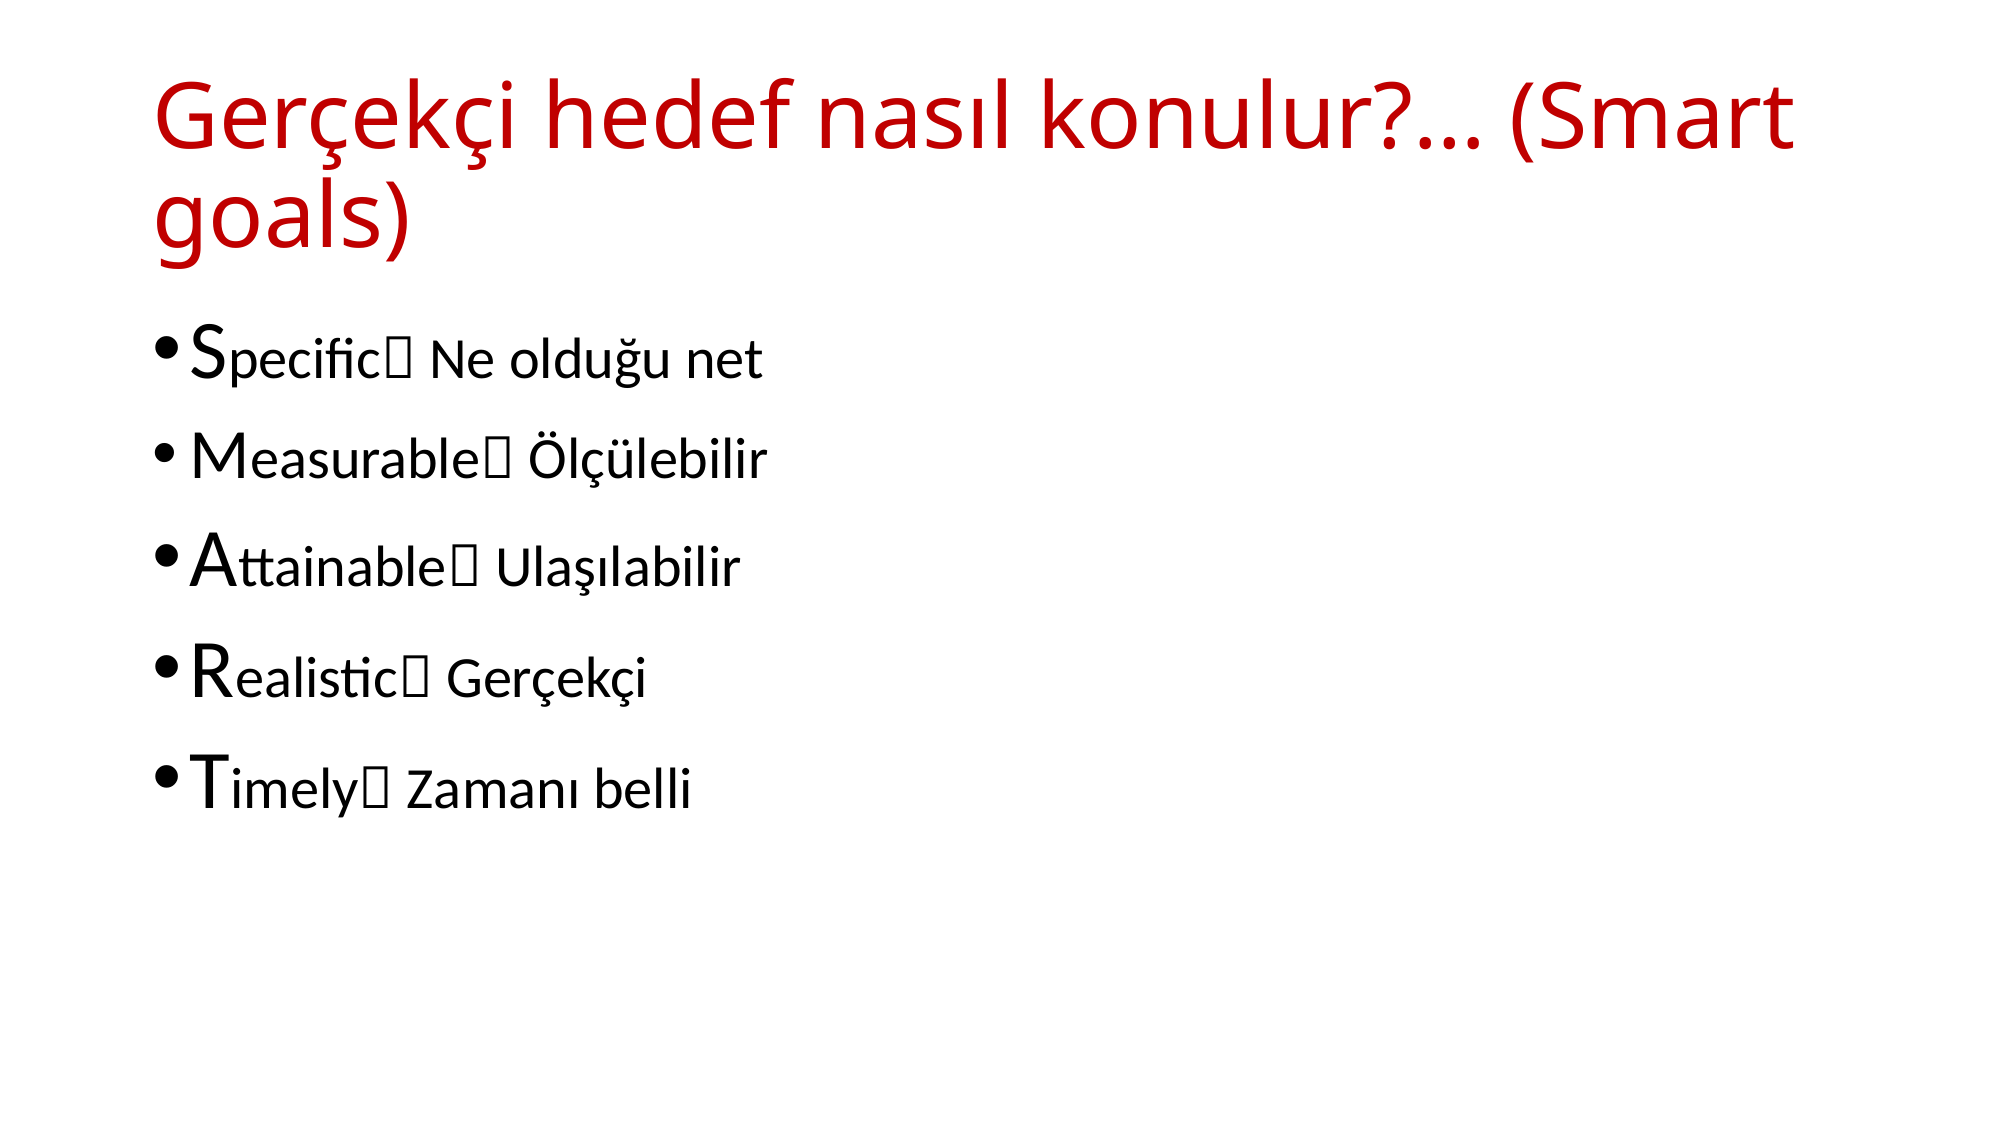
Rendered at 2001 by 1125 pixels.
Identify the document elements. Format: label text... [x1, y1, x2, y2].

list Specific Ne olduğu net Measurable Ölçülebilir Attainable Ulaşılabilir Realistic Gerçekçi Timely Zamanı belli [137, 299, 1863, 1014]
title Gerçekçi hedef nasıl konulur?… (Smart goals) [137, 59, 1863, 278]
